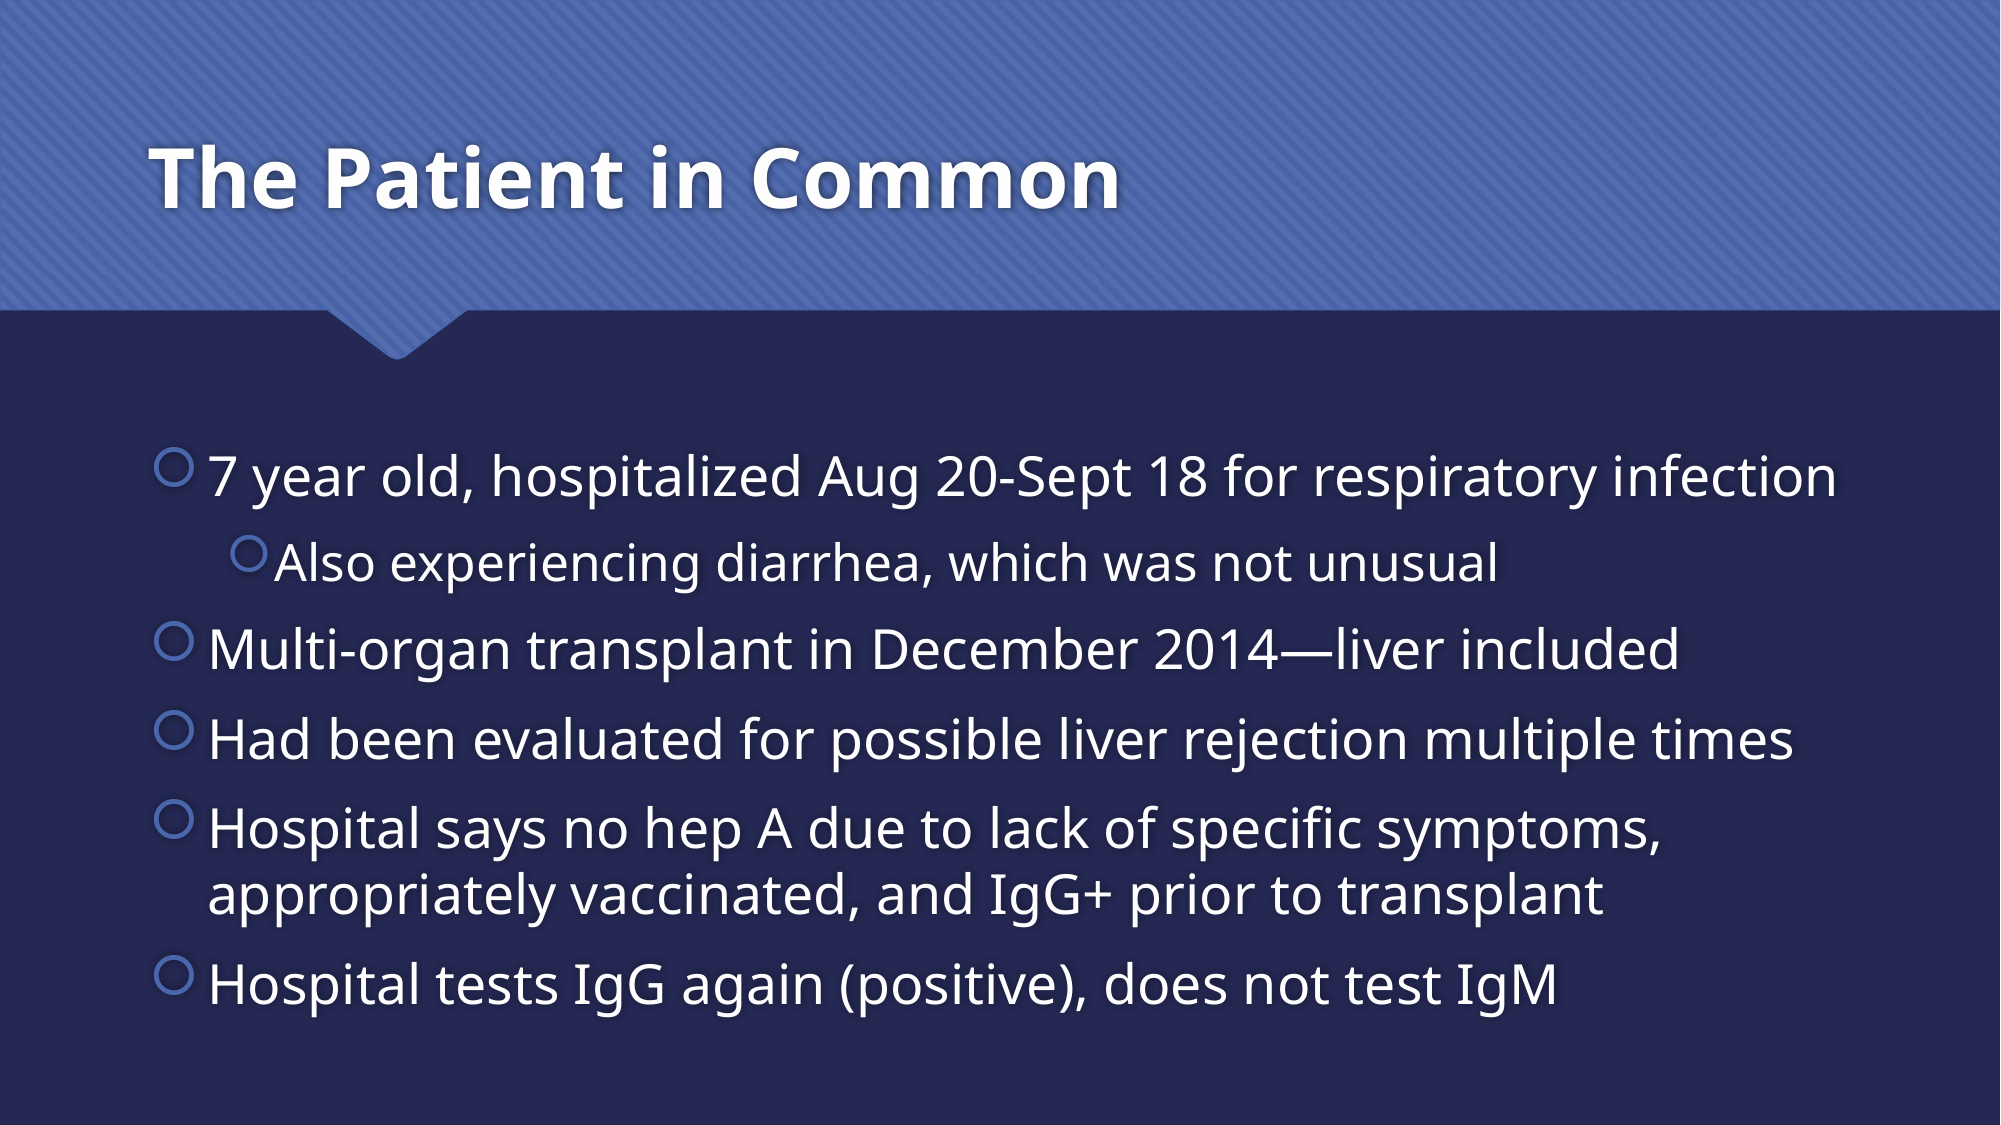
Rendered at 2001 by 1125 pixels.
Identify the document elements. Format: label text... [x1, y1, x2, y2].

list 7 year old, hospitalized Aug 20-Sept 18 for respiratory infection Also experiencing diarrhea, which was not unusual Multi-organ transplant in December 2014—liver included Had been evaluated for possible liver rejection multiple times Hospital says no hep A due to lack of specific symptoms, appropriately vaccinated, and IgG+ prior to transplant Hospital tests IgG again (positive), does not test IgM [134, 379, 1866, 1078]
title The Patient in Common [132, 73, 1868, 233]
